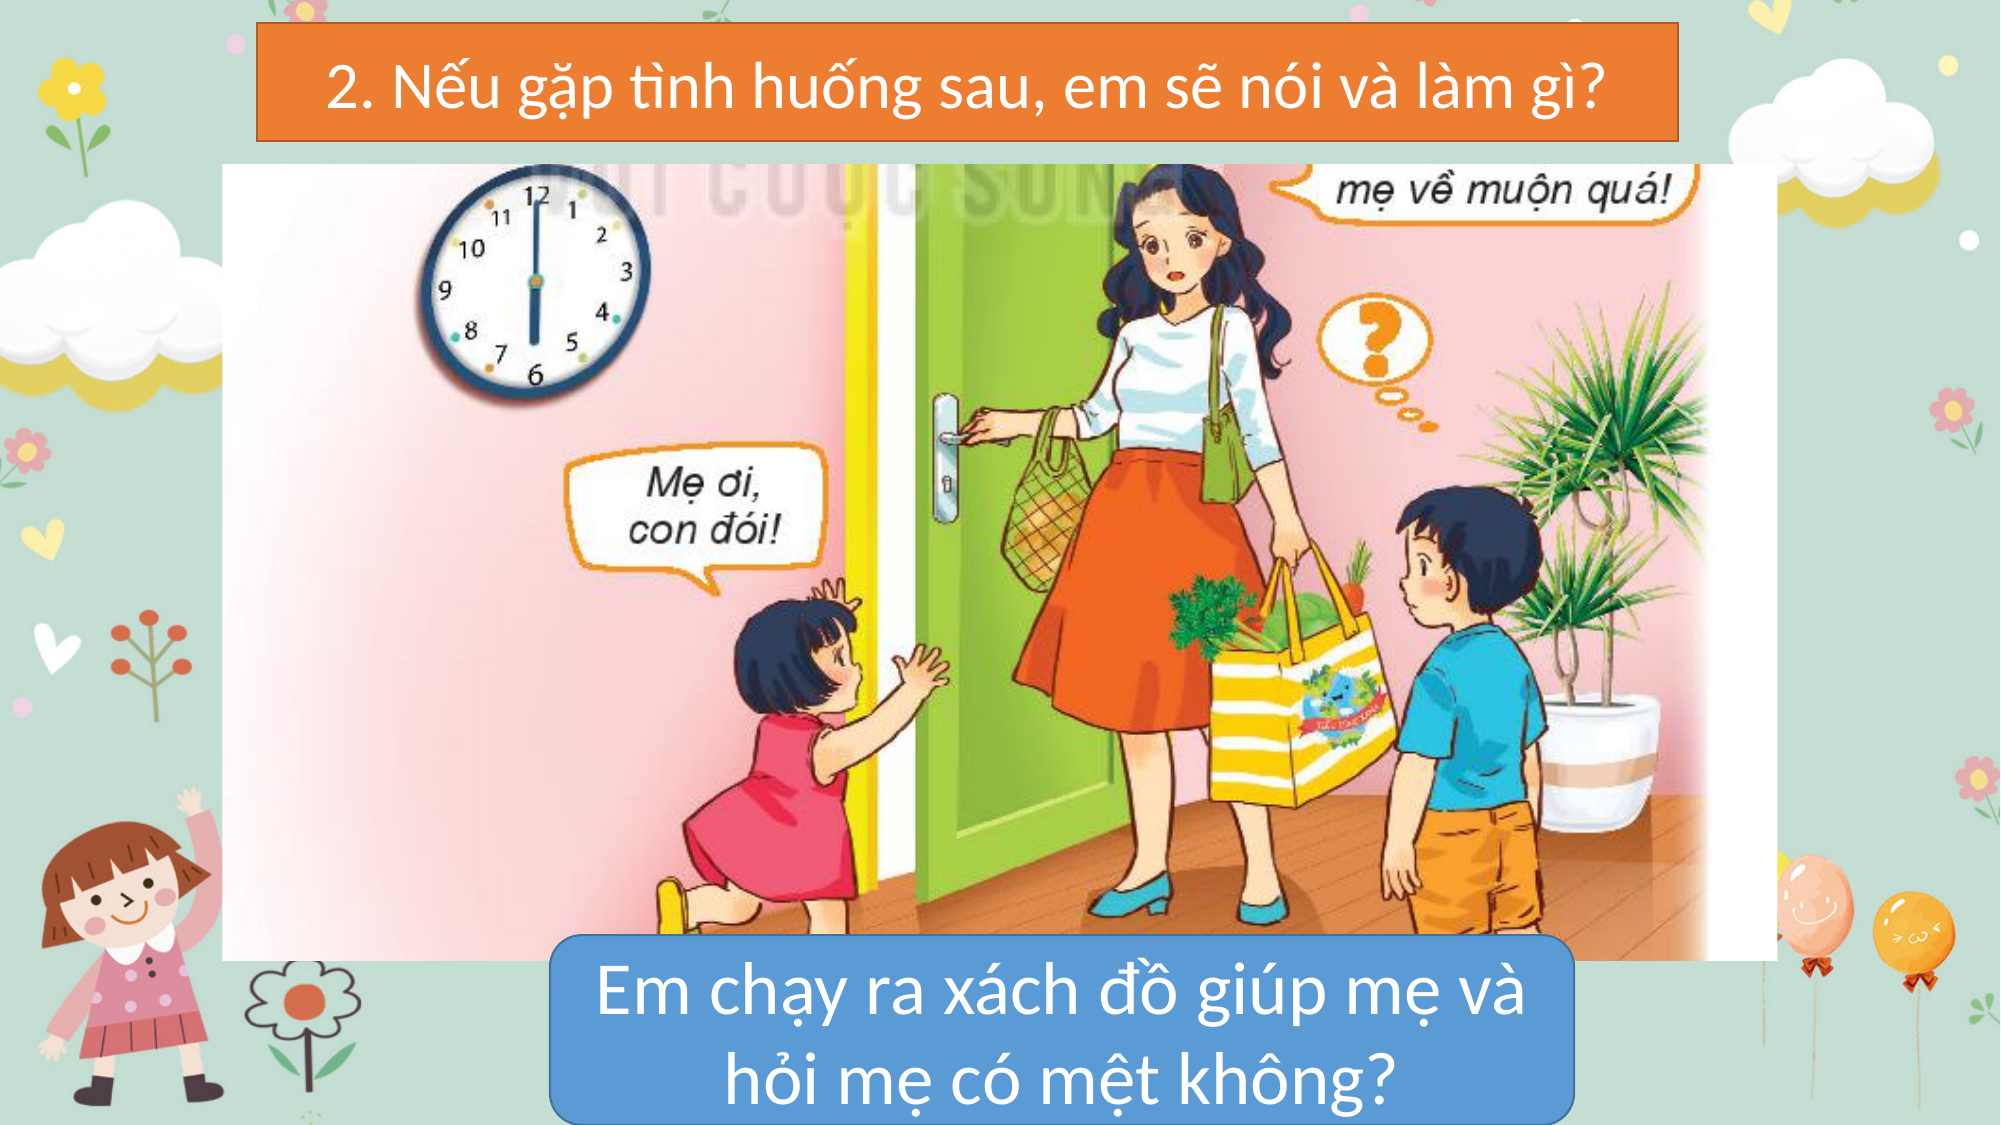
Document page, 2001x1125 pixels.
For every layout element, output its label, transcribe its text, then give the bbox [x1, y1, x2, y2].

text_box [0, 0, 2000, 1125]
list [222, 164, 1778, 961]
text_box 2. Nếu gặp tình huống sau, em sẽ nói và làm gì? [256, 22, 1679, 142]
text_box Em chạy ra xách đồ giúp mẹ và hỏi mẹ có mệt không? [548, 961, 1576, 1125]
